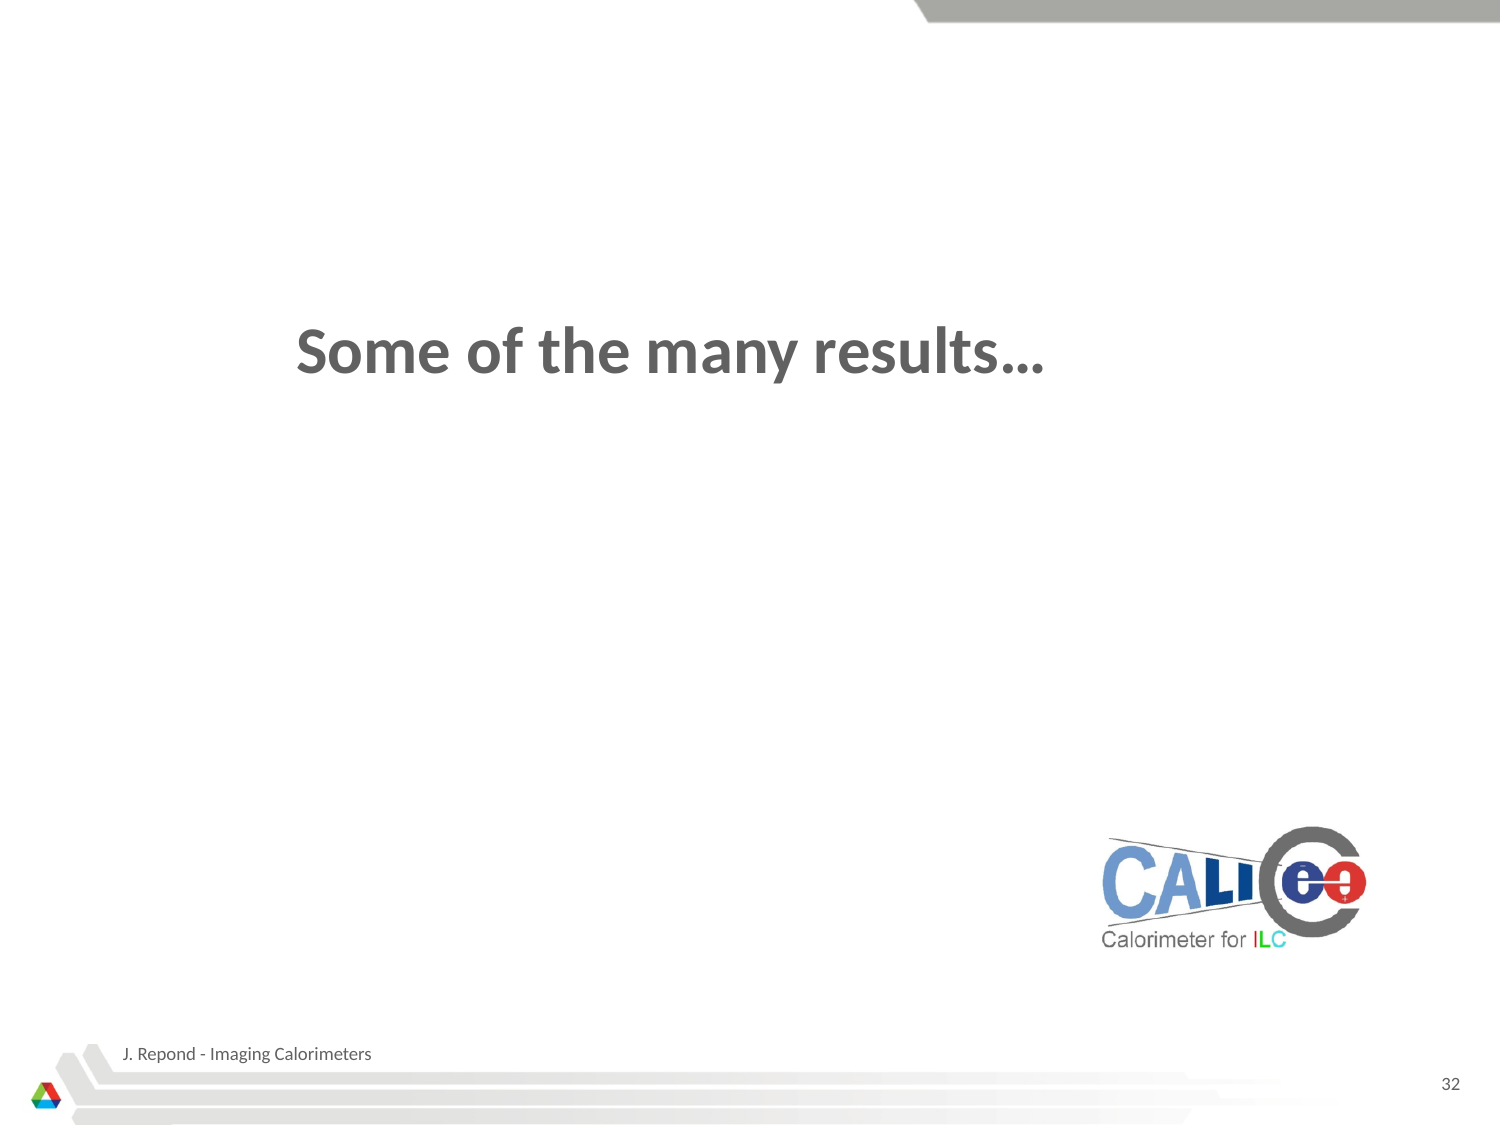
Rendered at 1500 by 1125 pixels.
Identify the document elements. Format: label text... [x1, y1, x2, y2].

slide_number 32 [1412, 1064, 1476, 1125]
picture [1099, 824, 1369, 952]
text_box Some of the many results… [281, 299, 1063, 395]
picture [0, 0, 1500, 24]
picture [0, 1036, 1500, 1125]
footer J. Repond - Imaging Calorimeters [107, 1034, 1083, 1073]
